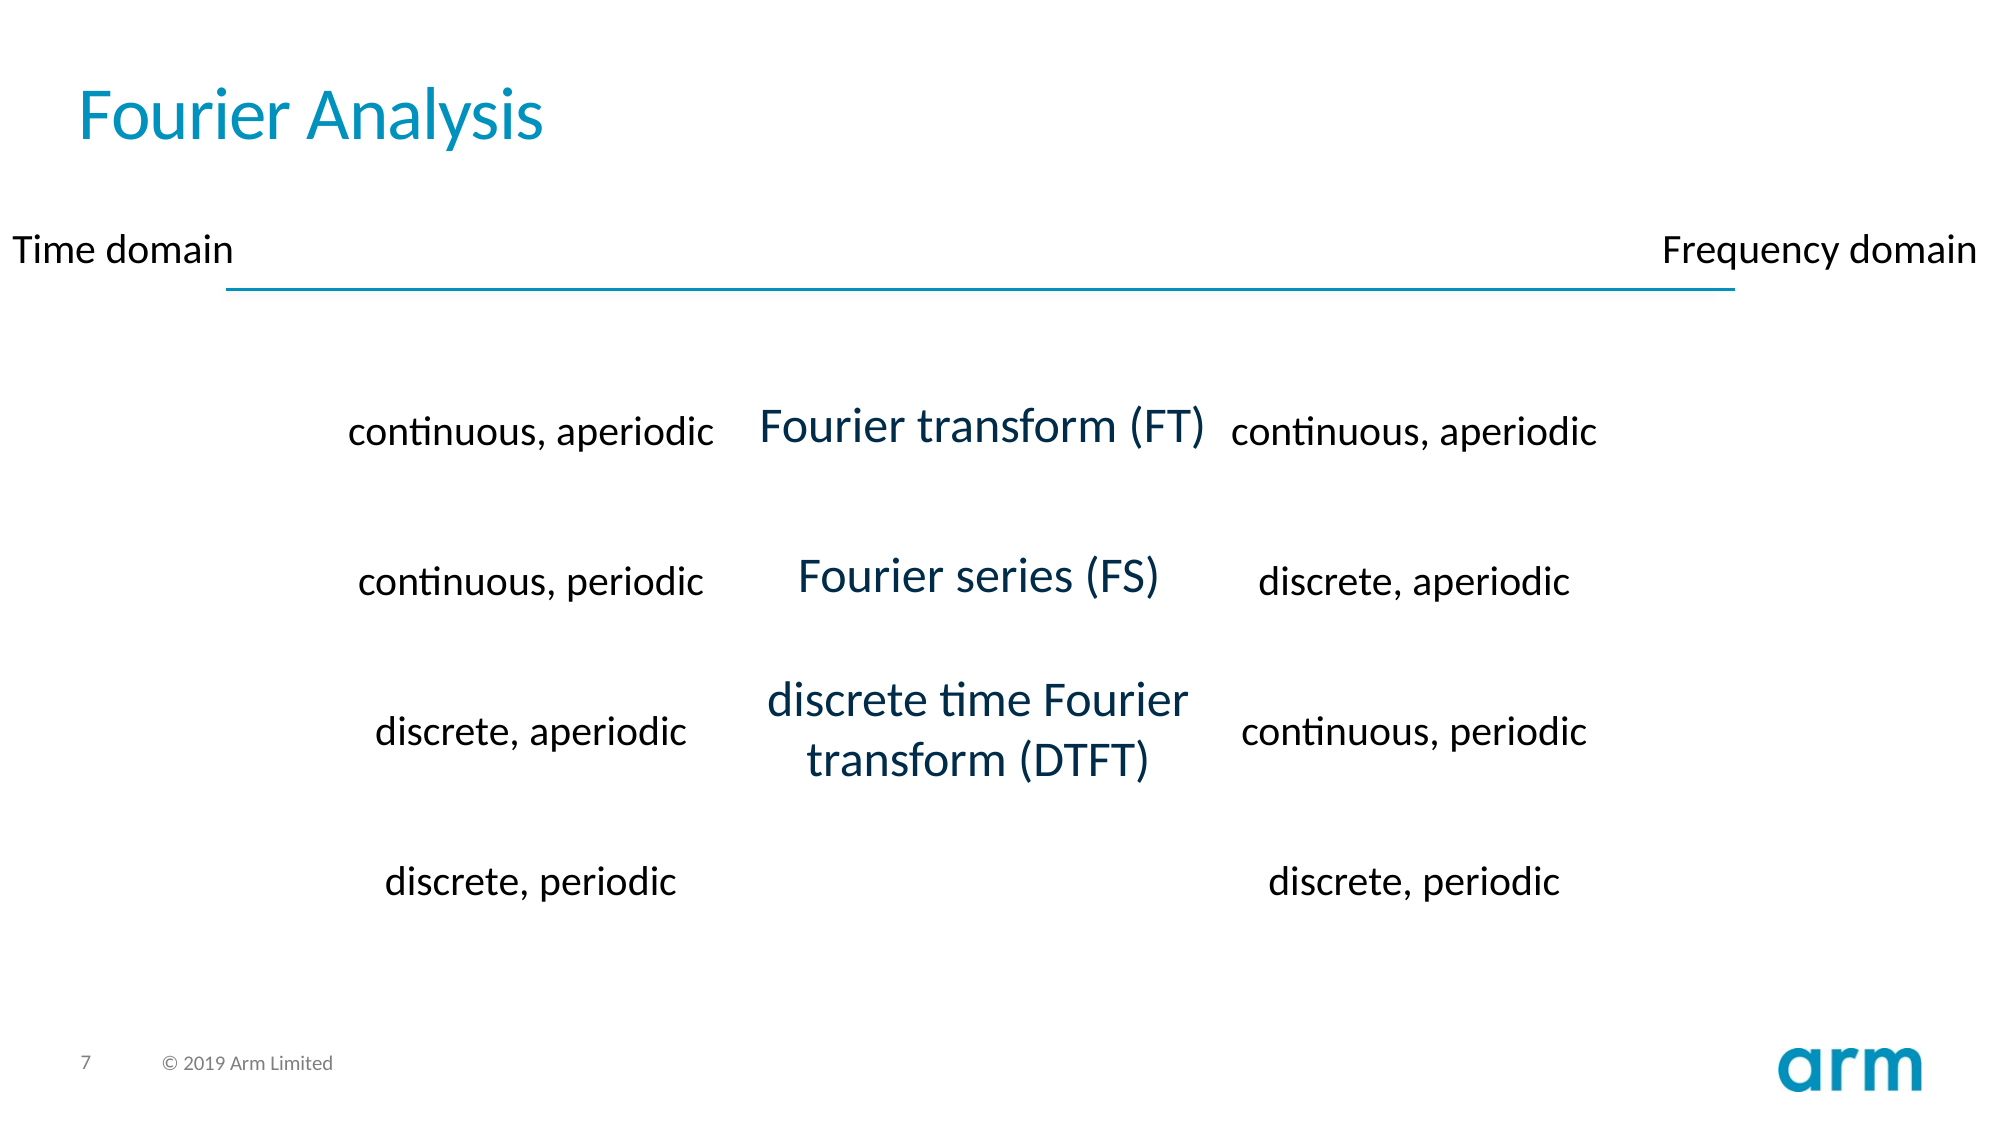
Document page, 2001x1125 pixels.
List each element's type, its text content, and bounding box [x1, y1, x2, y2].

picture [1803, 1048, 1922, 1092]
text_box discrete time Fourier transform (DTFT) [704, 658, 1253, 794]
picture [1778, 1048, 1794, 1067]
text_box continuous, aperiodic continuous, periodic discrete, aperiodic discrete, periodic [333, 371, 730, 911]
picture [1788, 1056, 1812, 1083]
text_box Time domain Frequency domain [0, 214, 1993, 280]
text_box Fourier transform (FT) [744, 385, 1222, 460]
text_box continuous, aperiodic discrete, aperiodic continuous, periodic discrete, periodic [1216, 371, 1613, 911]
text_box Fourier series (FS) [783, 534, 1176, 610]
picture [1911, 1048, 1922, 1062]
picture [1778, 1072, 1794, 1092]
picture [1889, 1048, 1903, 1053]
title Fourier Analysis [78, 78, 1922, 186]
